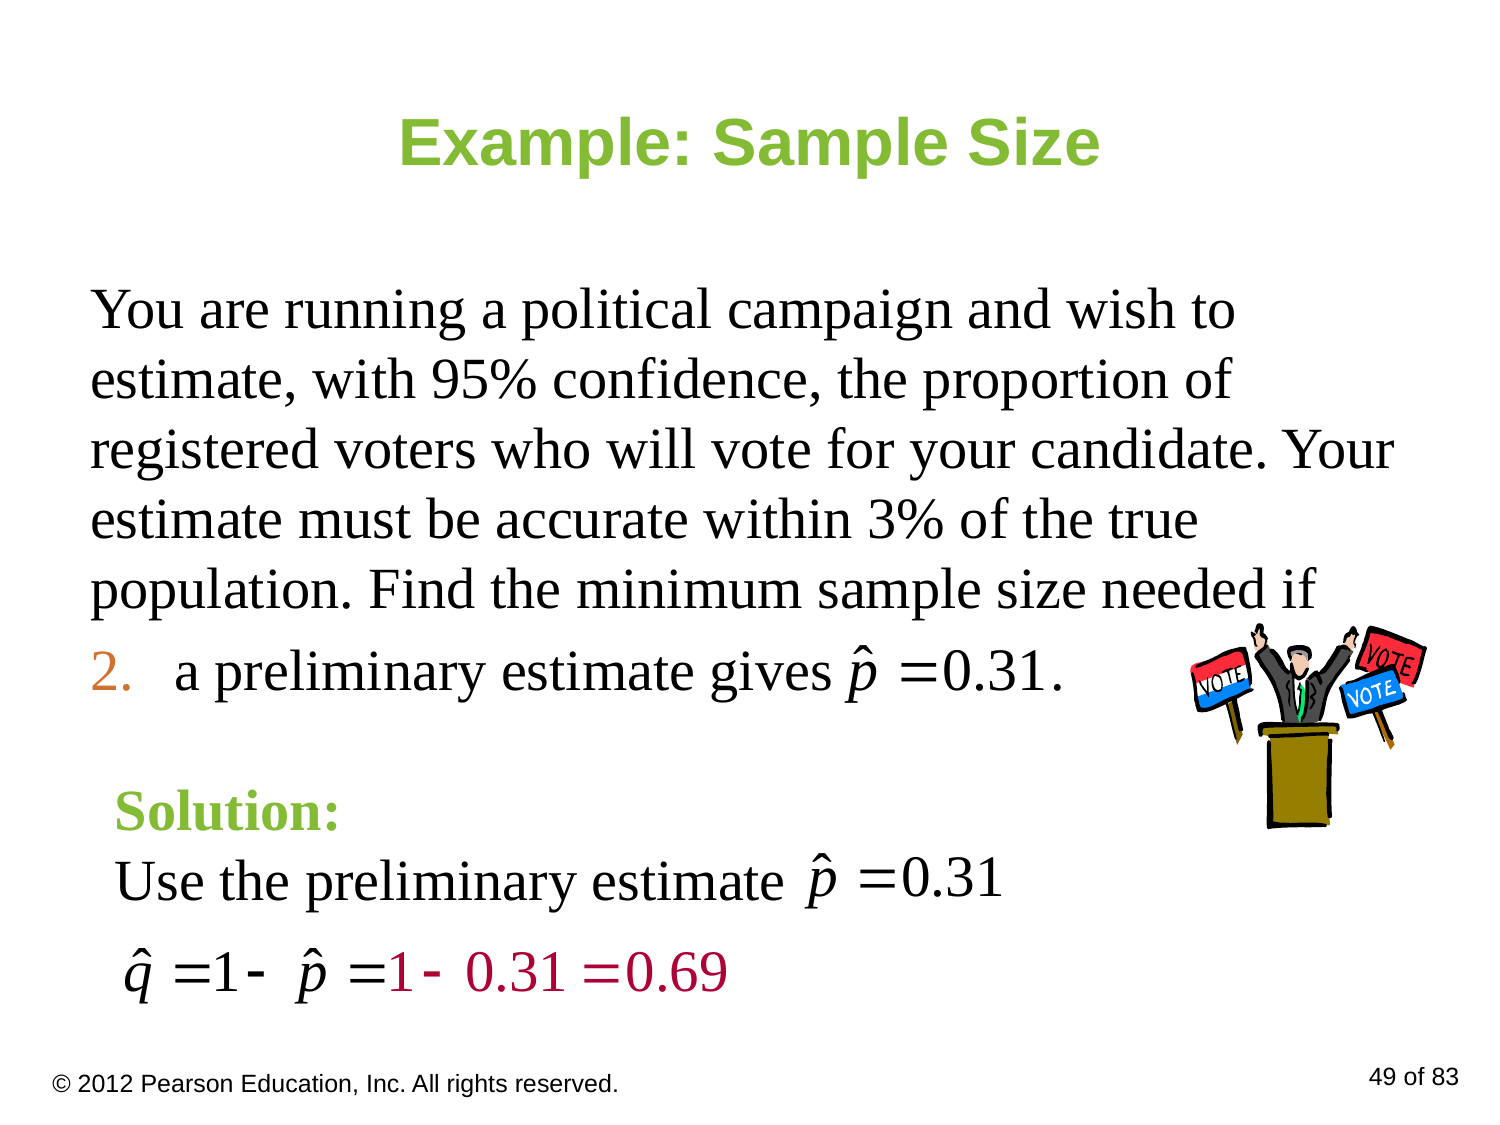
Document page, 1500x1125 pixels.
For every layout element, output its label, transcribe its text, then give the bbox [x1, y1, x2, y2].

picture [1190, 622, 1428, 830]
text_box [114, 937, 739, 1017]
list You are running a political campaign and wish to estimate, with 95% confidence, the proportion of registered voters who will vote for your candidate. Your estimate must be accurate within 3% of the true population. Find the minimum sample size needed if a preliminary estimate gives . [75, 262, 1425, 733]
text_box 49 of 83 [1124, 1052, 1475, 1113]
text_box © 2012 Pearson Education, Inc. All rights reserved. [37, 1052, 750, 1113]
text_box Solution: Use the preliminary estimate [99, 765, 1320, 920]
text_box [791, 842, 1010, 922]
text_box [831, 634, 1052, 716]
title Example: Sample Size [75, 45, 1425, 233]
